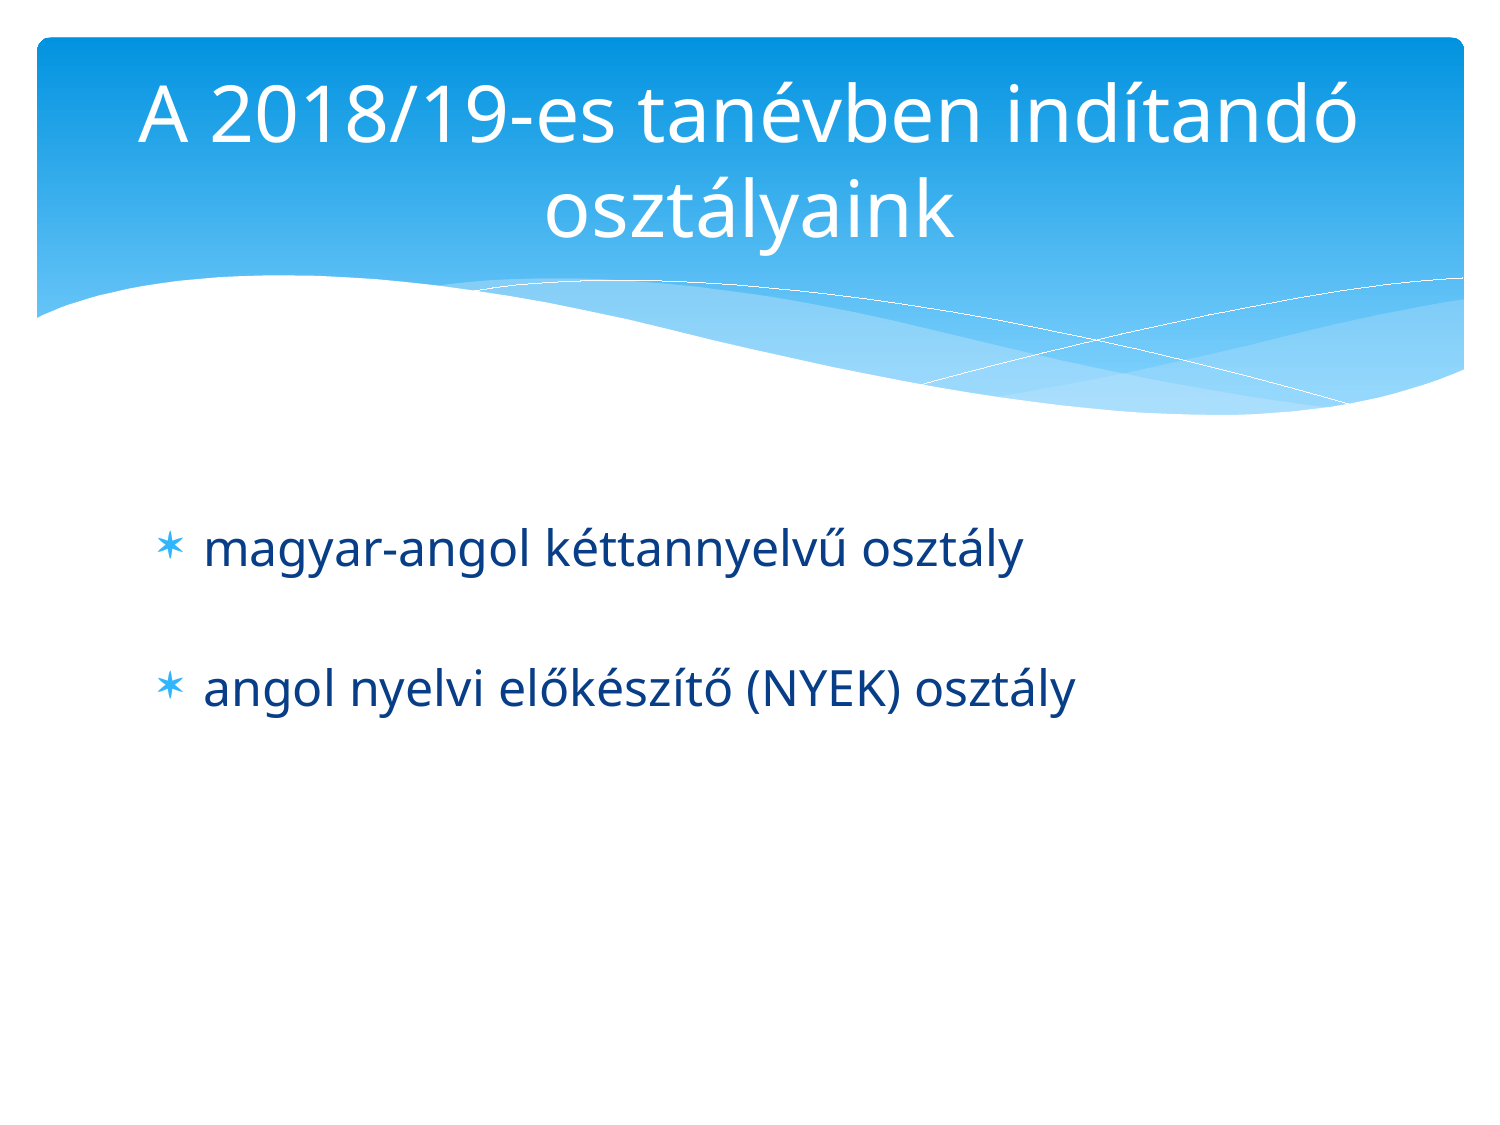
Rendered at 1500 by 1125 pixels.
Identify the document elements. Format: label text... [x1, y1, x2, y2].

list magyar-angol kéttannyelvű osztály angol nyelvi előkészítő (NYEK) osztály [143, 438, 1359, 1005]
title A 2018/19-es tanévben indítandó osztályaink [75, 55, 1425, 261]
